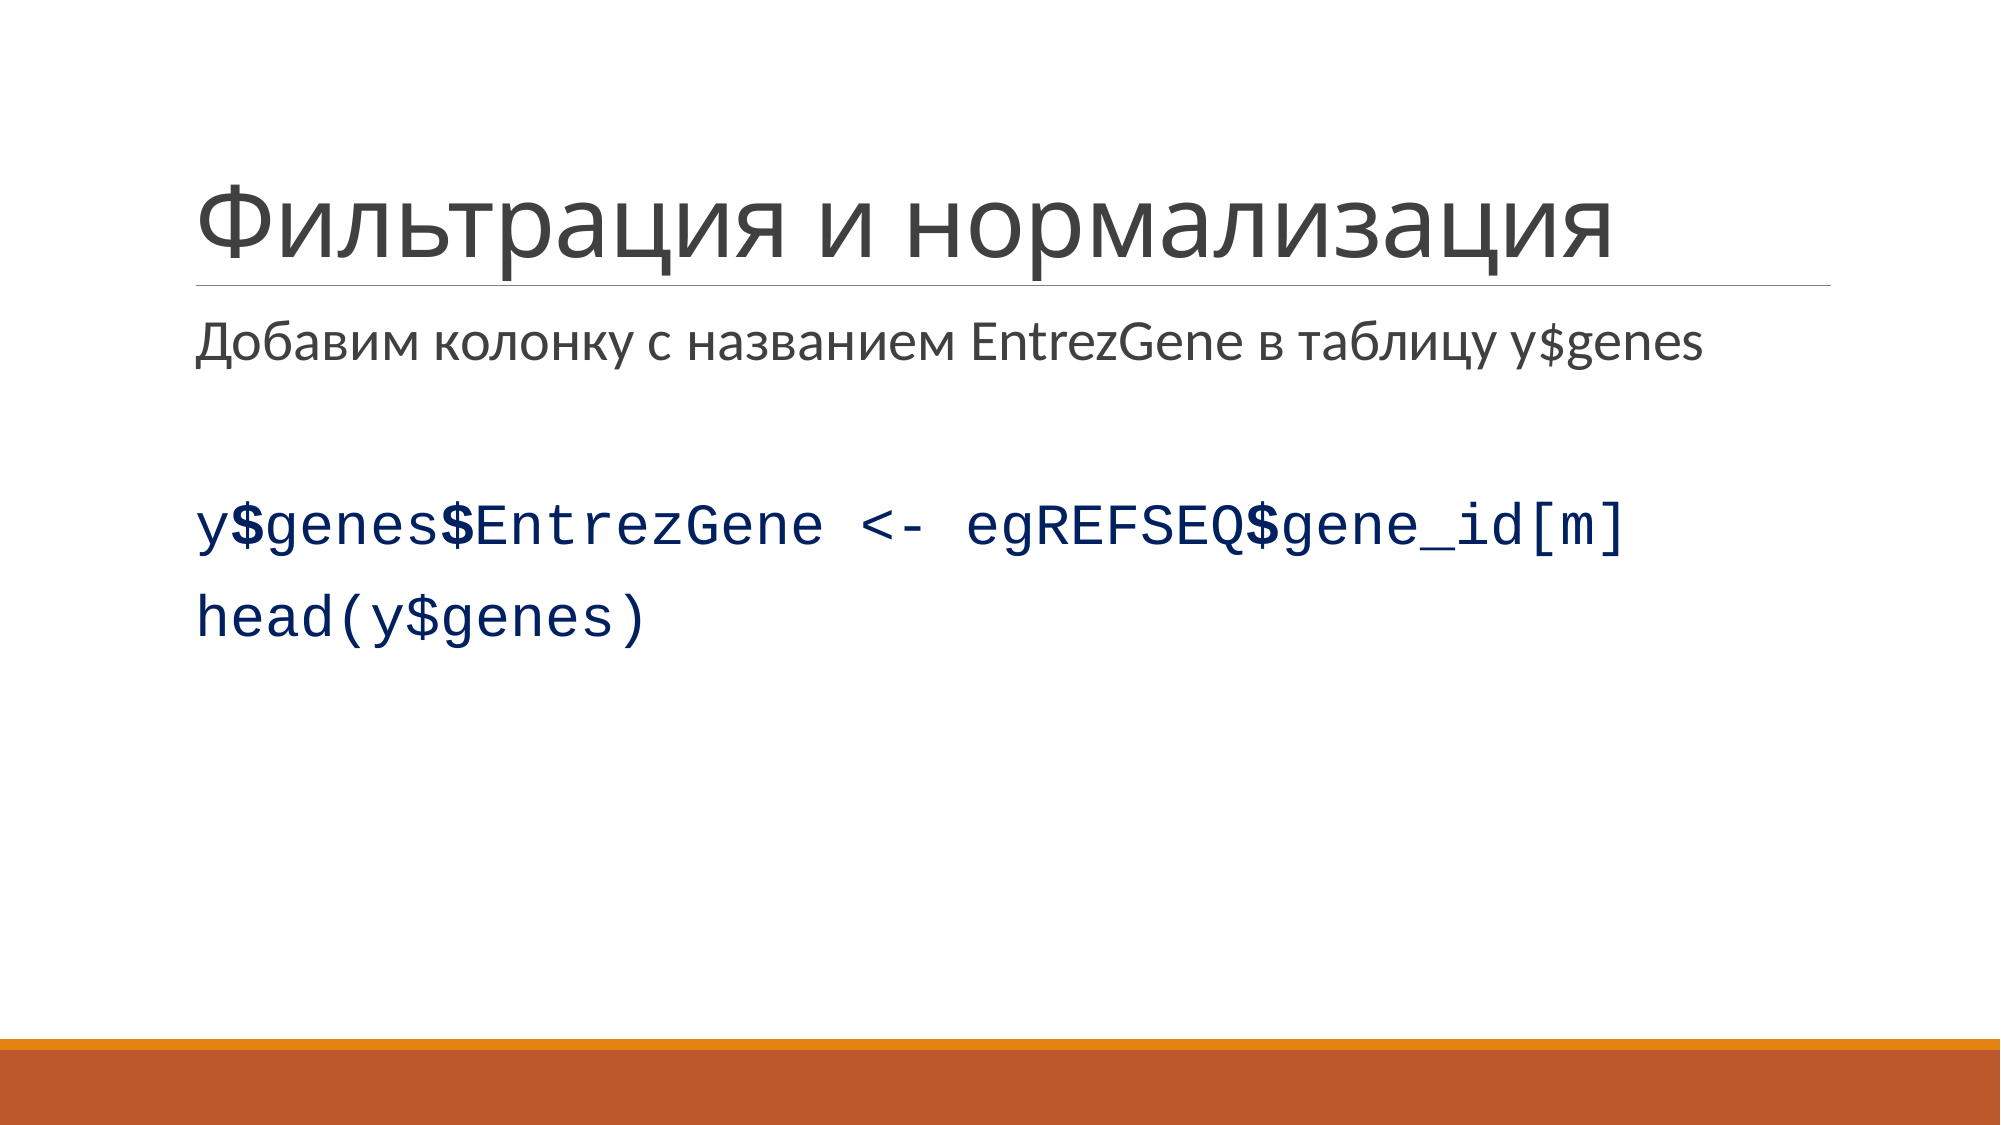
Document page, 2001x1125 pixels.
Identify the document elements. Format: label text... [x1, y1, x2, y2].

title Фильтрация и нормализация [180, 47, 1830, 285]
list Добавим колонку с названием EntrezGene в таблицу y$genes y$genes$EntrezGene <- egREFSEQ$gene_id[m] head(y$genes) [180, 302, 1830, 963]
